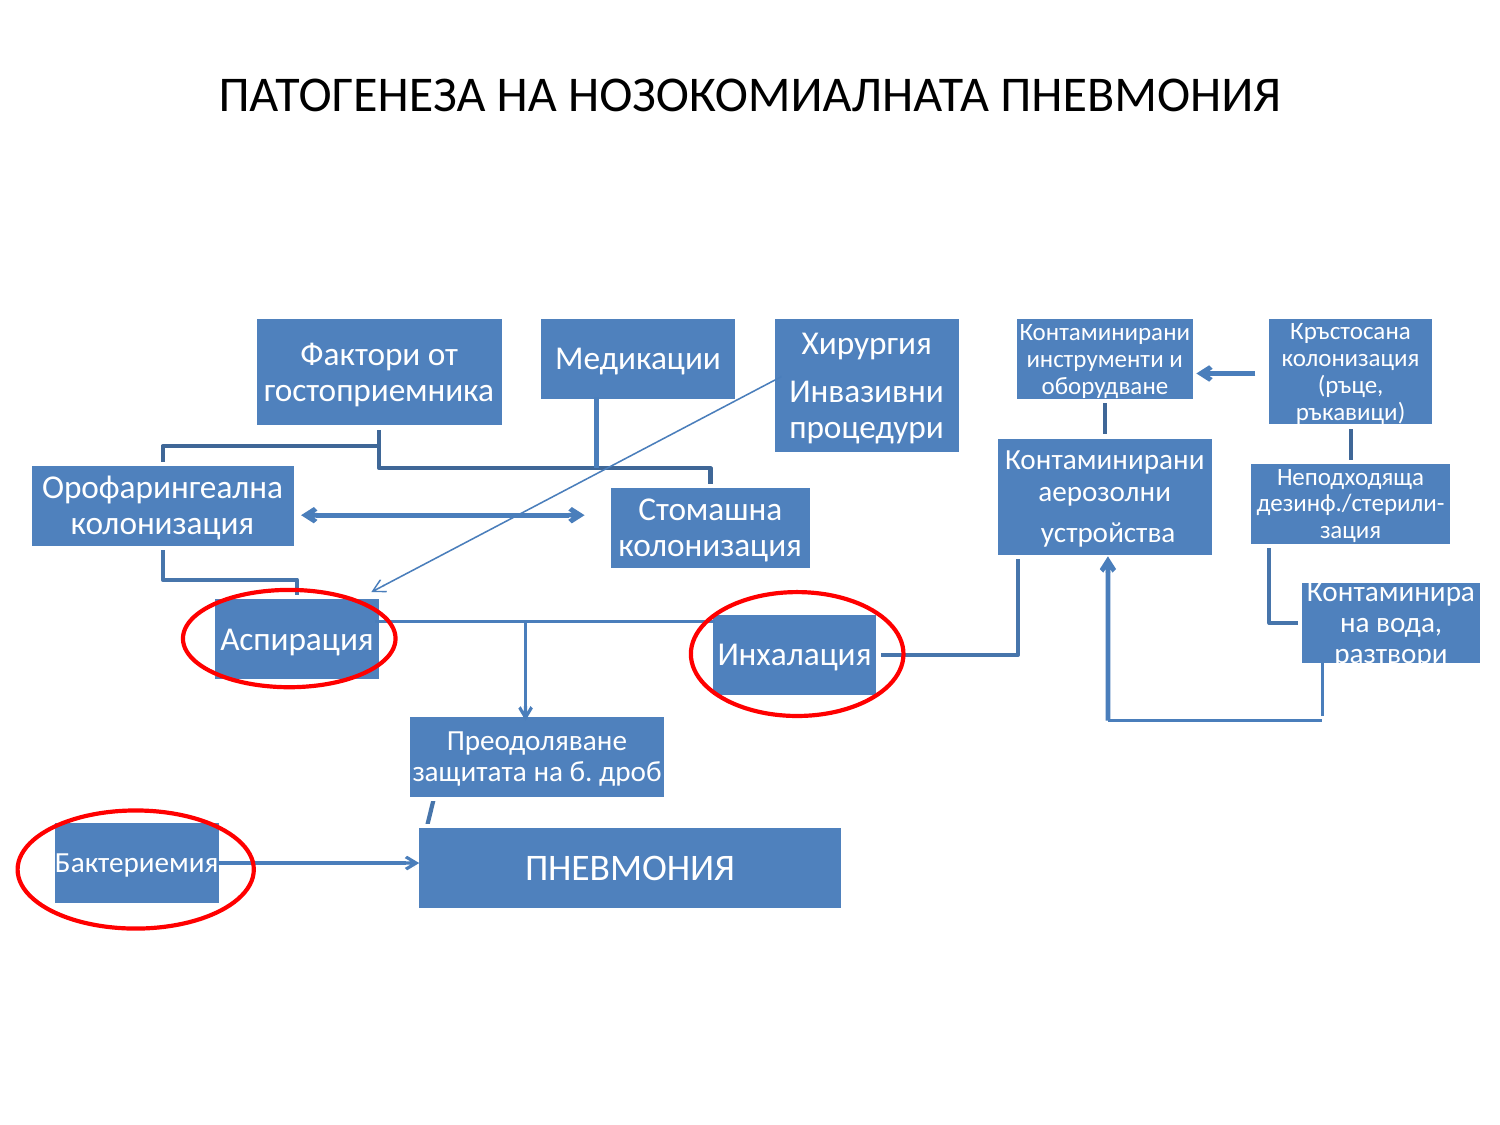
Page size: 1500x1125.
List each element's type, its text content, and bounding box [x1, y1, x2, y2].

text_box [370, 376, 782, 593]
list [29, 150, 1483, 1071]
title ПАТОГЕНЕЗА НА НОЗОКОМИАЛНАТА ПНЕВМОНИЯ [75, 45, 1425, 138]
text_box [15, 846, 24, 893]
